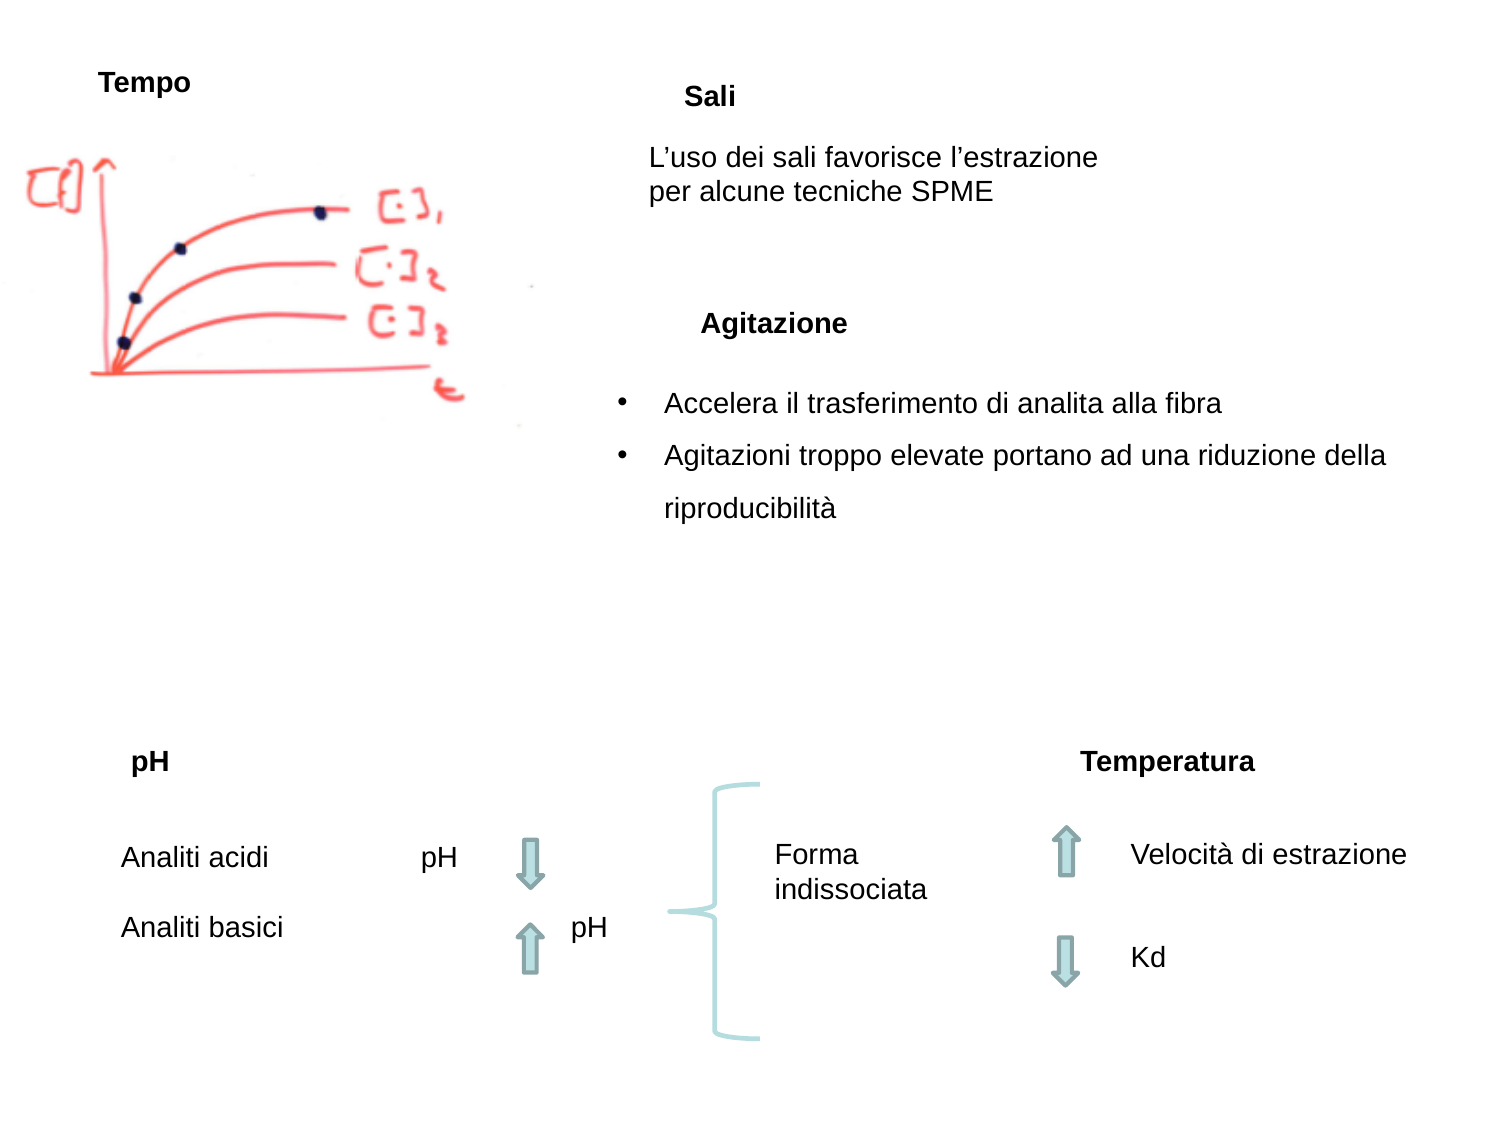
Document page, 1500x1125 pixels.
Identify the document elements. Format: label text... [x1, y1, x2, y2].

text_box [1051, 825, 1082, 878]
text_box Analiti acidi pH Analiti basici pH [106, 795, 653, 951]
text_box Agitazione [685, 296, 990, 347]
text_box Forma indissociata [759, 828, 964, 913]
text_box Sali [669, 69, 974, 120]
text_box Accelera il trasferimento di analita alla fibra Agitazioni troppo elevate portano ad una riduzione della riproducibilità [602, 359, 1493, 532]
text_box [515, 922, 545, 975]
text_box L’uso dei sali favorisce l’estrazione per alcune tecniche SPME [634, 130, 1150, 216]
text_box Temperatura [1065, 735, 1370, 785]
text_box Velocità di estrazione [1115, 828, 1500, 878]
text_box Kd [1115, 931, 1500, 981]
text_box [515, 837, 546, 891]
text_box pH [115, 735, 420, 785]
picture [1, 154, 553, 430]
text_box Tempo [83, 55, 387, 106]
text_box [668, 783, 760, 1040]
text_box [1050, 935, 1081, 988]
